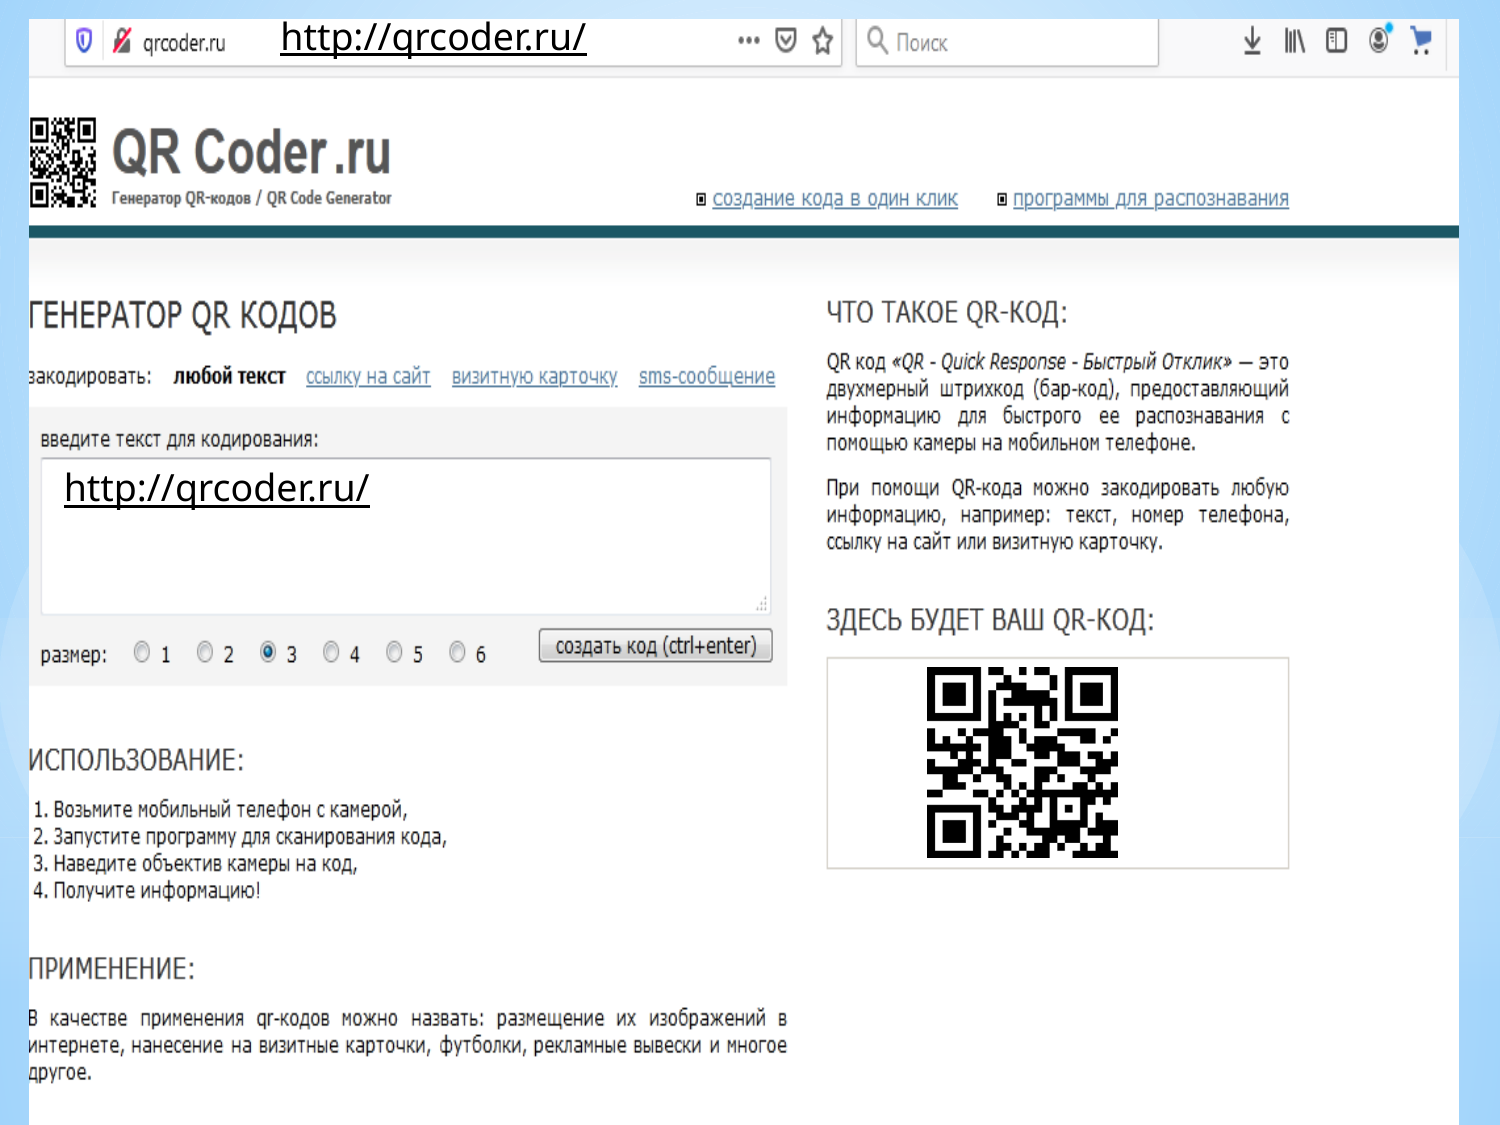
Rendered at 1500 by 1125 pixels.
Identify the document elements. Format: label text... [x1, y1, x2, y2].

picture [926, 667, 1118, 858]
text_box http://qrcoder.ru/ [265, 5, 656, 17]
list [29, 18, 1459, 1125]
